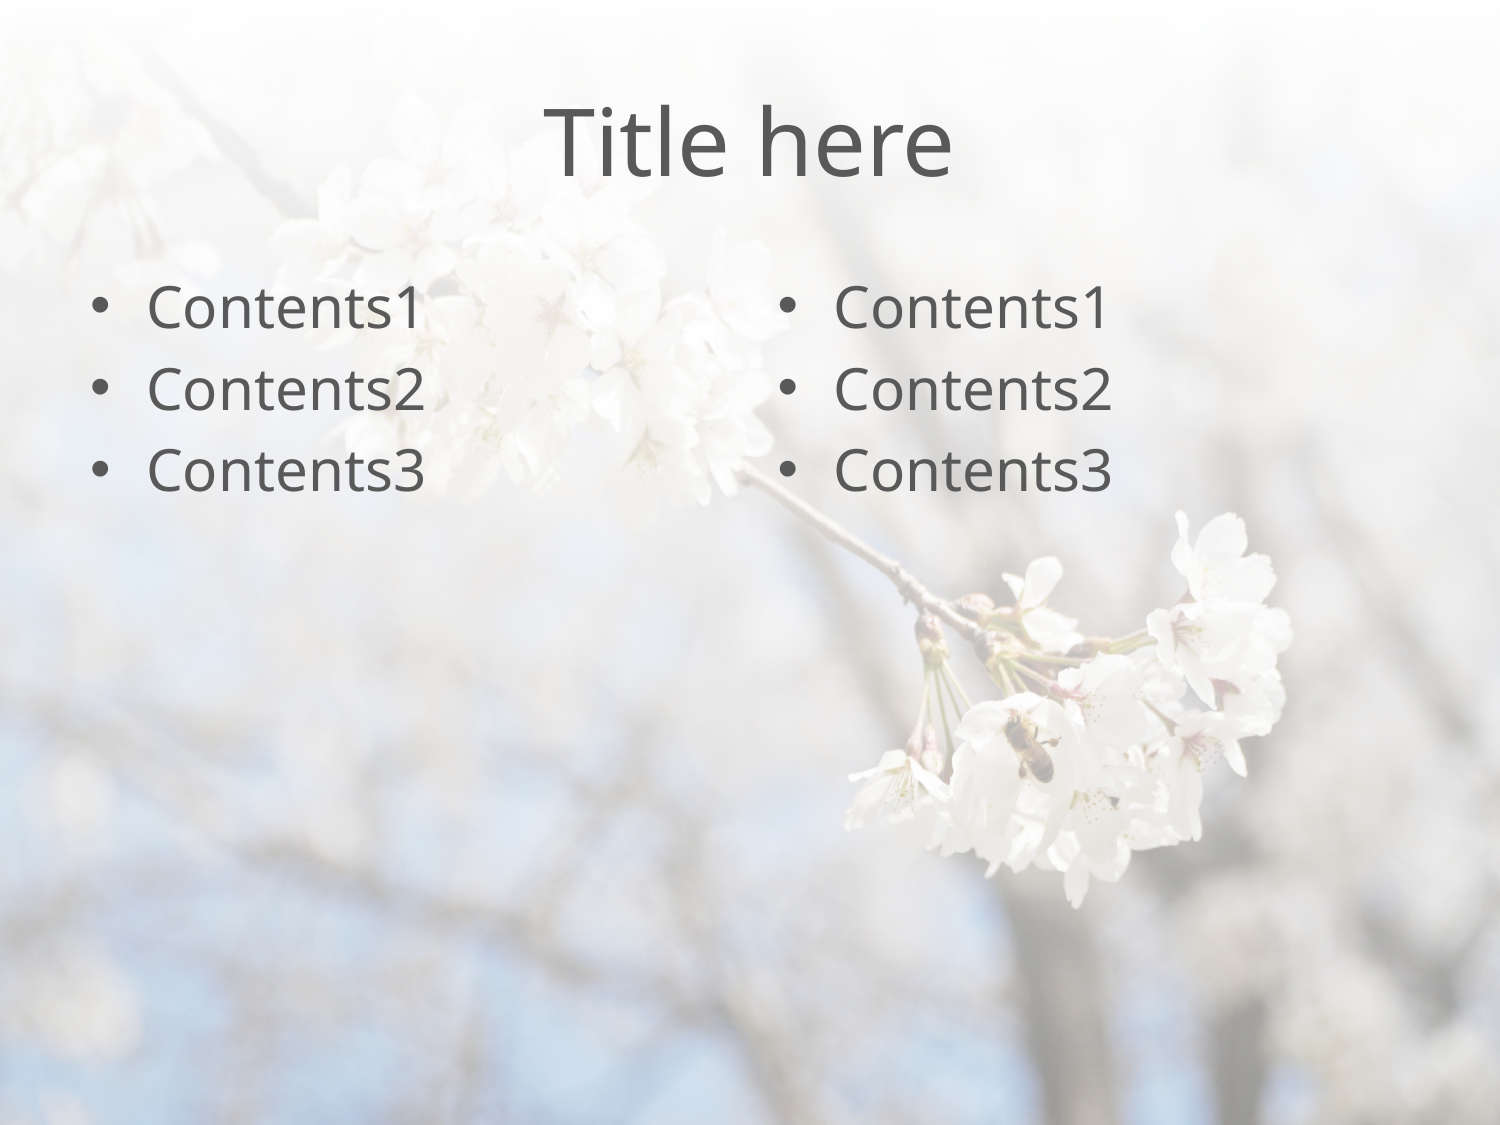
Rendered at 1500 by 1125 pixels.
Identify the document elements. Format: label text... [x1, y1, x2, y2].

list Contents1 Contents2 Contents3 [762, 262, 1425, 1005]
list Contents1 Contents2 Contents3 [75, 262, 738, 1005]
title Title here [75, 45, 1425, 233]
text_box [0, 0, 1500, 1125]
